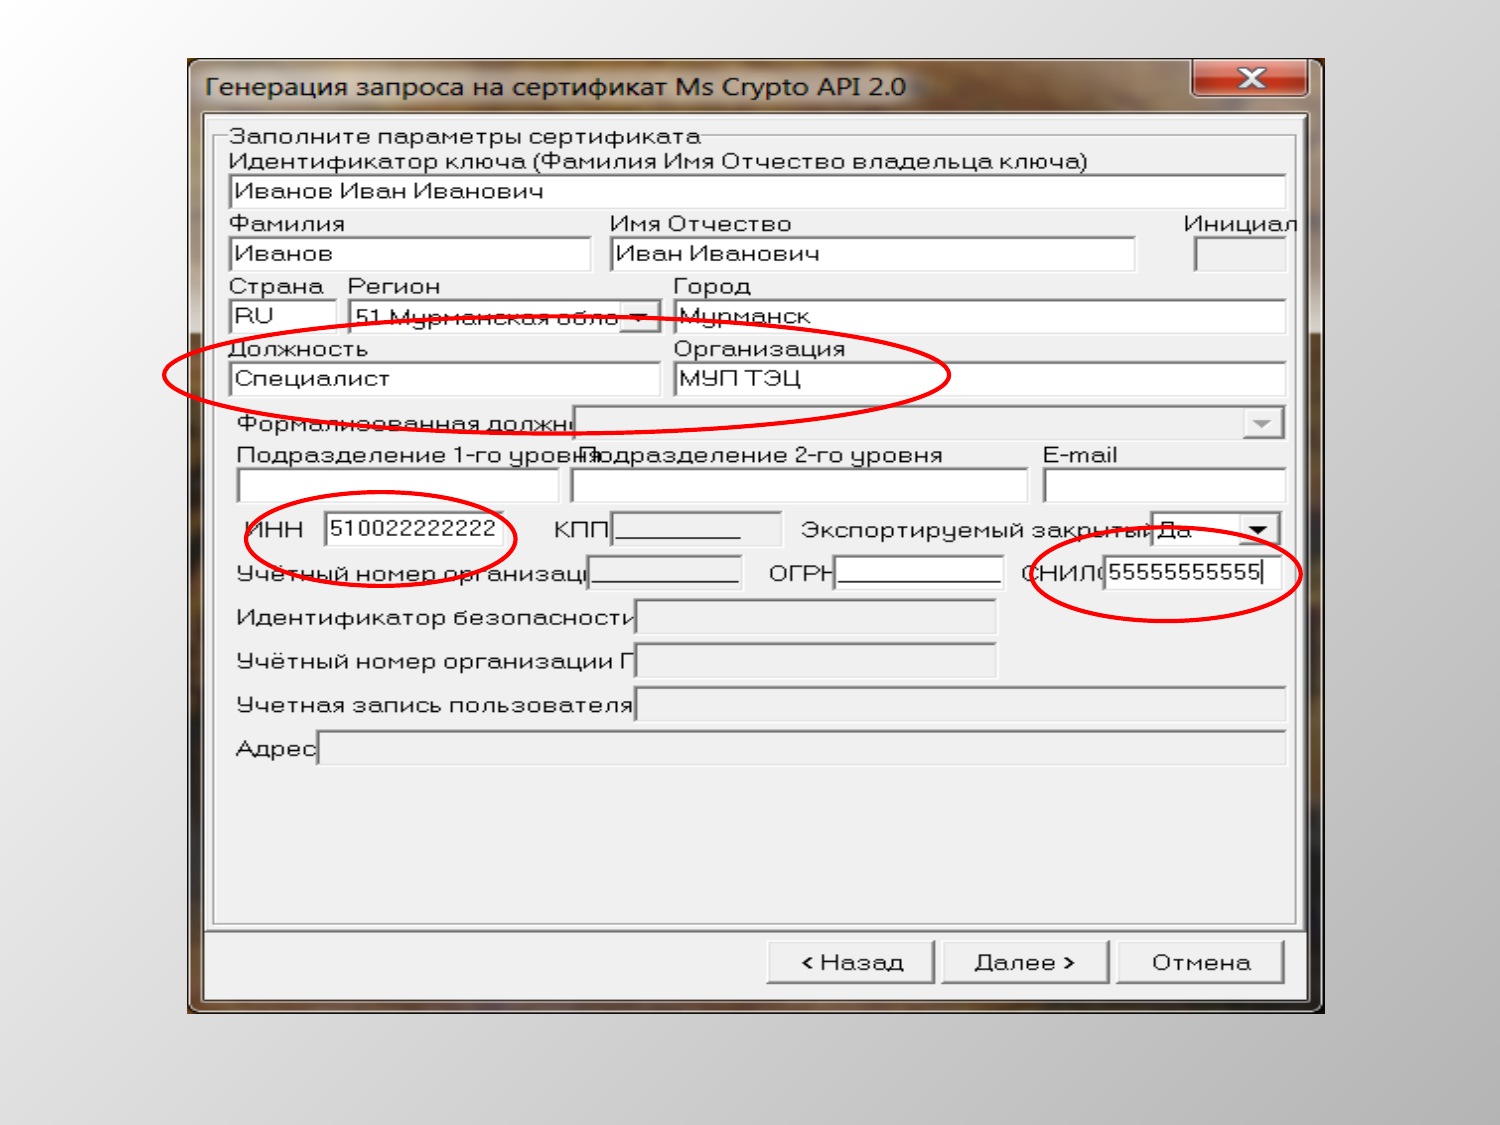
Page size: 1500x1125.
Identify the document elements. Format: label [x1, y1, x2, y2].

list [187, 58, 1325, 1015]
title [75, 45, 1425, 1067]
text_box [162, 352, 187, 397]
